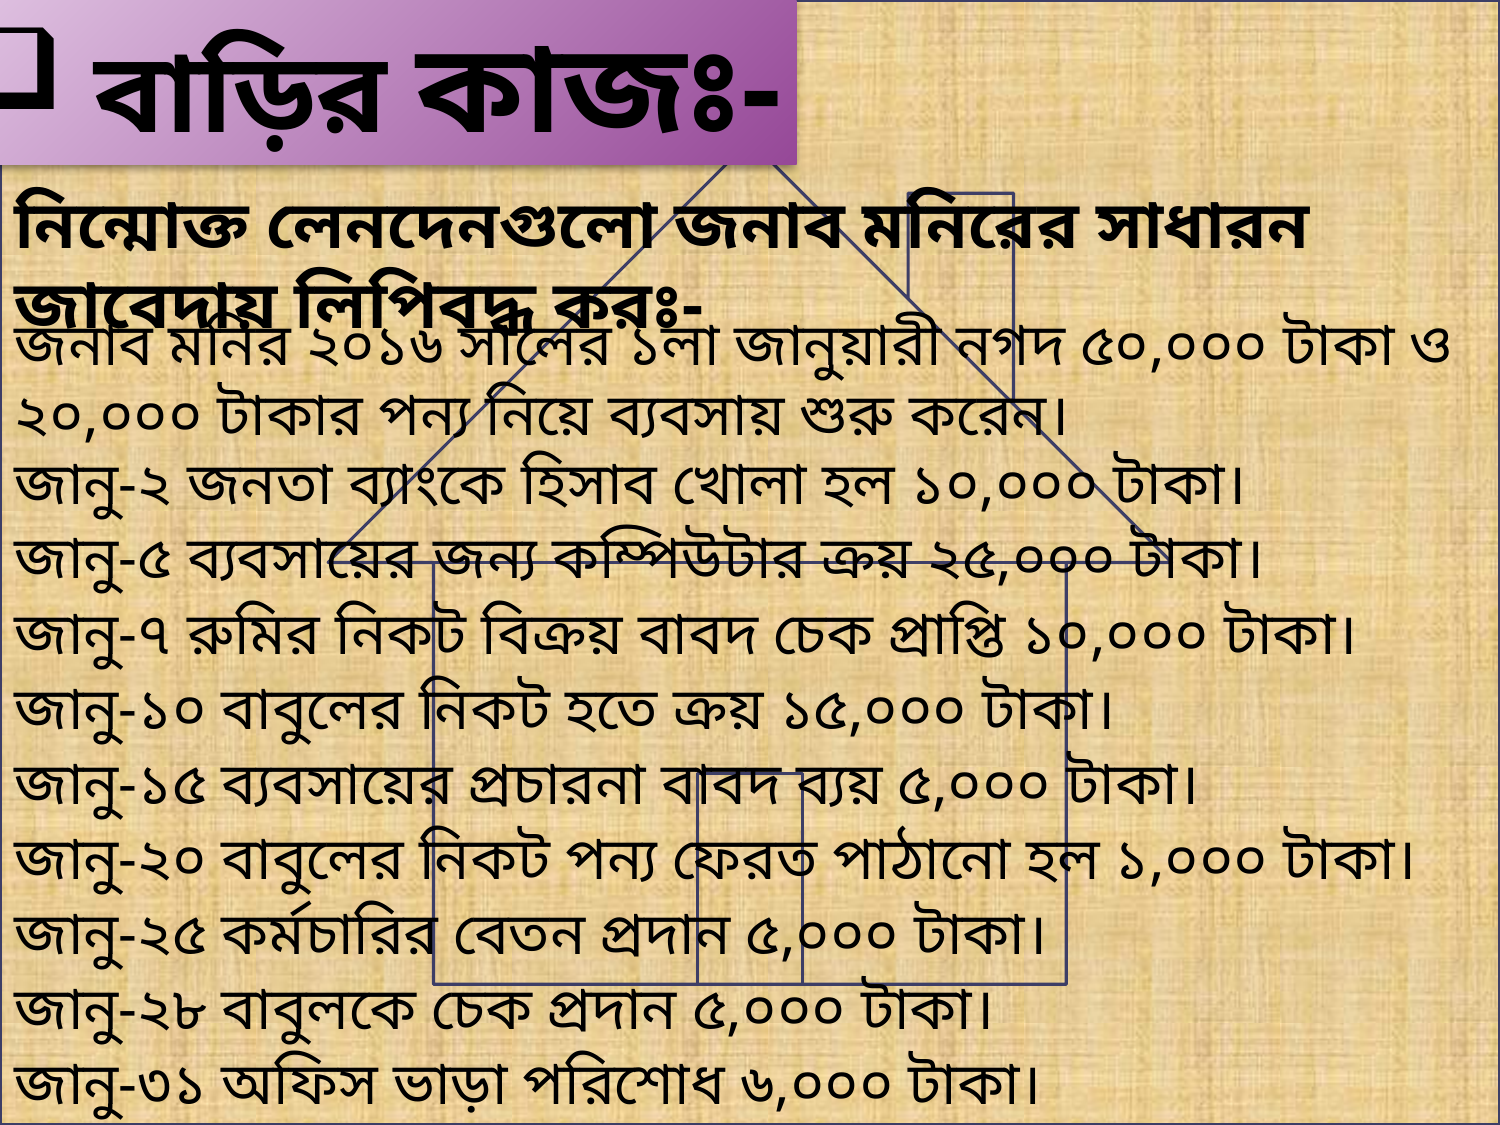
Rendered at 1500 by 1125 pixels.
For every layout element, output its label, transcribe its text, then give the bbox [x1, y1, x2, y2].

text_box জানু-৭ রুমির নিকট বিক্রয় বাবদ চেক প্রাপ্তি ১০,০০০ টাকা। [0, 589, 1500, 664]
text_box জনাব মনির ২০১৬ সালের ১লা জানুয়ারী নগদ ৫০,০০০ টাকা ও ২০,০০০ টাকার পন্য নিয়ে ব্যবসায় শুরু করেন। [0, 350, 1500, 439]
text_box জানু-১০ বাবুলের নিকট হতে ক্রয় ১৫,০০০ টাকা। [0, 664, 1500, 739]
text_box জানু-২৫ কর্মচারির বেতন প্রদান ৫,০০০ টাকা। [0, 889, 1500, 964]
text_box বাড়ির কাজঃ- [0, 0, 797, 165]
text_box জানু-২ জনতা ব্যাংকে হিসাব খোলা হল ১০,০০০ টাকা। [0, 439, 1500, 512]
text_box জানু-৫ ব্যবসায়ের জন্য কম্পিউটার ক্রয় ২৫,০০০ টাকা। [0, 512, 1500, 589]
text_box জানু-১৫ ব্যবসায়ের প্রচারনা বাবদ ব্যয় ৫,০০০ টাকা। [0, 739, 1500, 814]
text_box [799, 0, 1500, 174]
text_box নিন্মোক্ত লেনদেনগুলো জনাব মনিরের সাধারন জাবেদায় লিপিবদ্ধ করঃ- [0, 174, 1500, 350]
text_box জানু-২৮ বাবুলকে চেক প্রদান ৫,০০০ টাকা। [0, 964, 1500, 1039]
text_box জানু-২০ বাবুলের নিকট পন্য ফেরত পাঠানো হল ১,০০০ টাকা। [0, 814, 1500, 889]
text_box জানু-৩১ অফিস ভাড়া পরিশোধ ৬,০০০ টাকা। [0, 1039, 1500, 1124]
